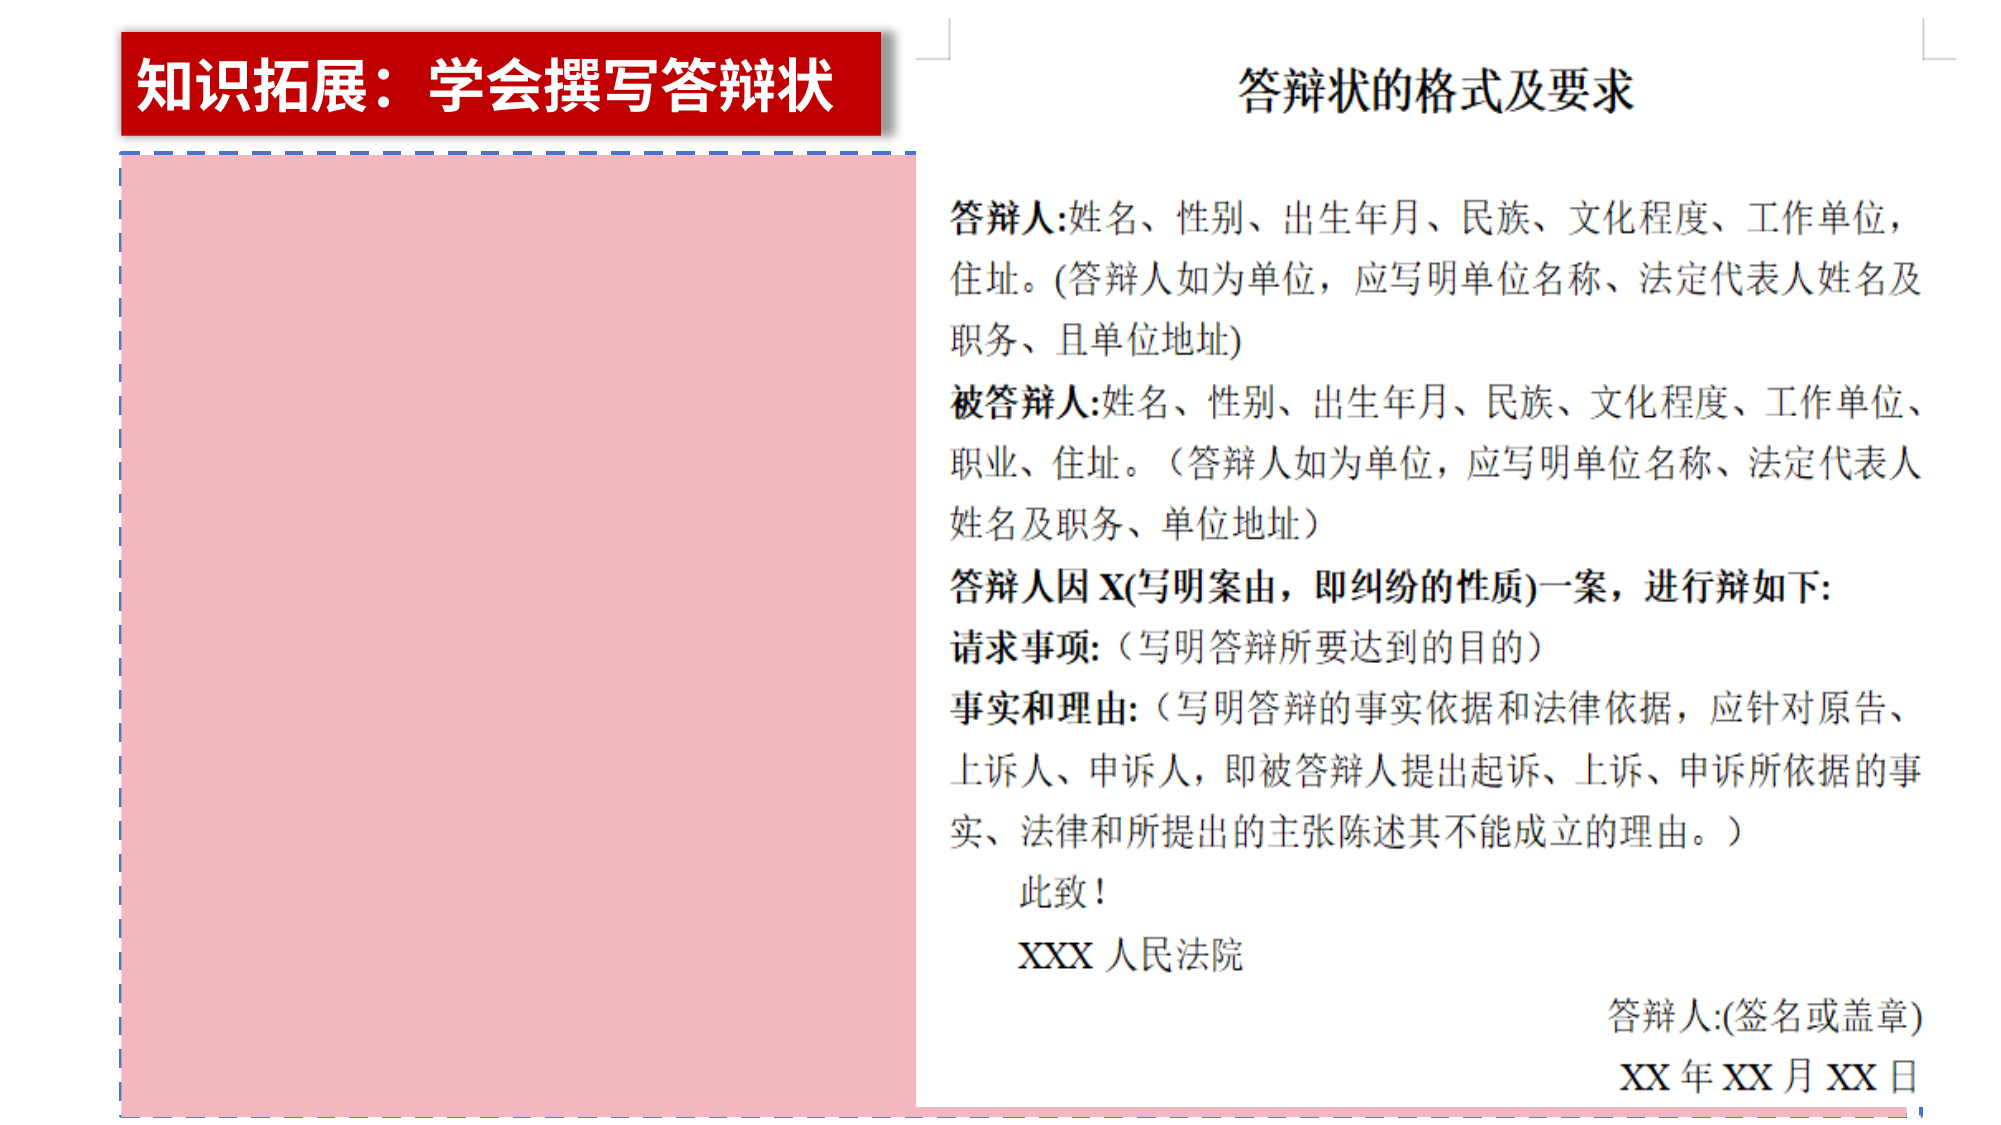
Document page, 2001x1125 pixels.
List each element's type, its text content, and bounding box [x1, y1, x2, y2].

picture [916, 17, 1956, 1107]
text_box [121, 155, 1907, 1118]
text_box 知识拓展：学会撰写答辩状 [120, 31, 882, 137]
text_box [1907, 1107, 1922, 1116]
